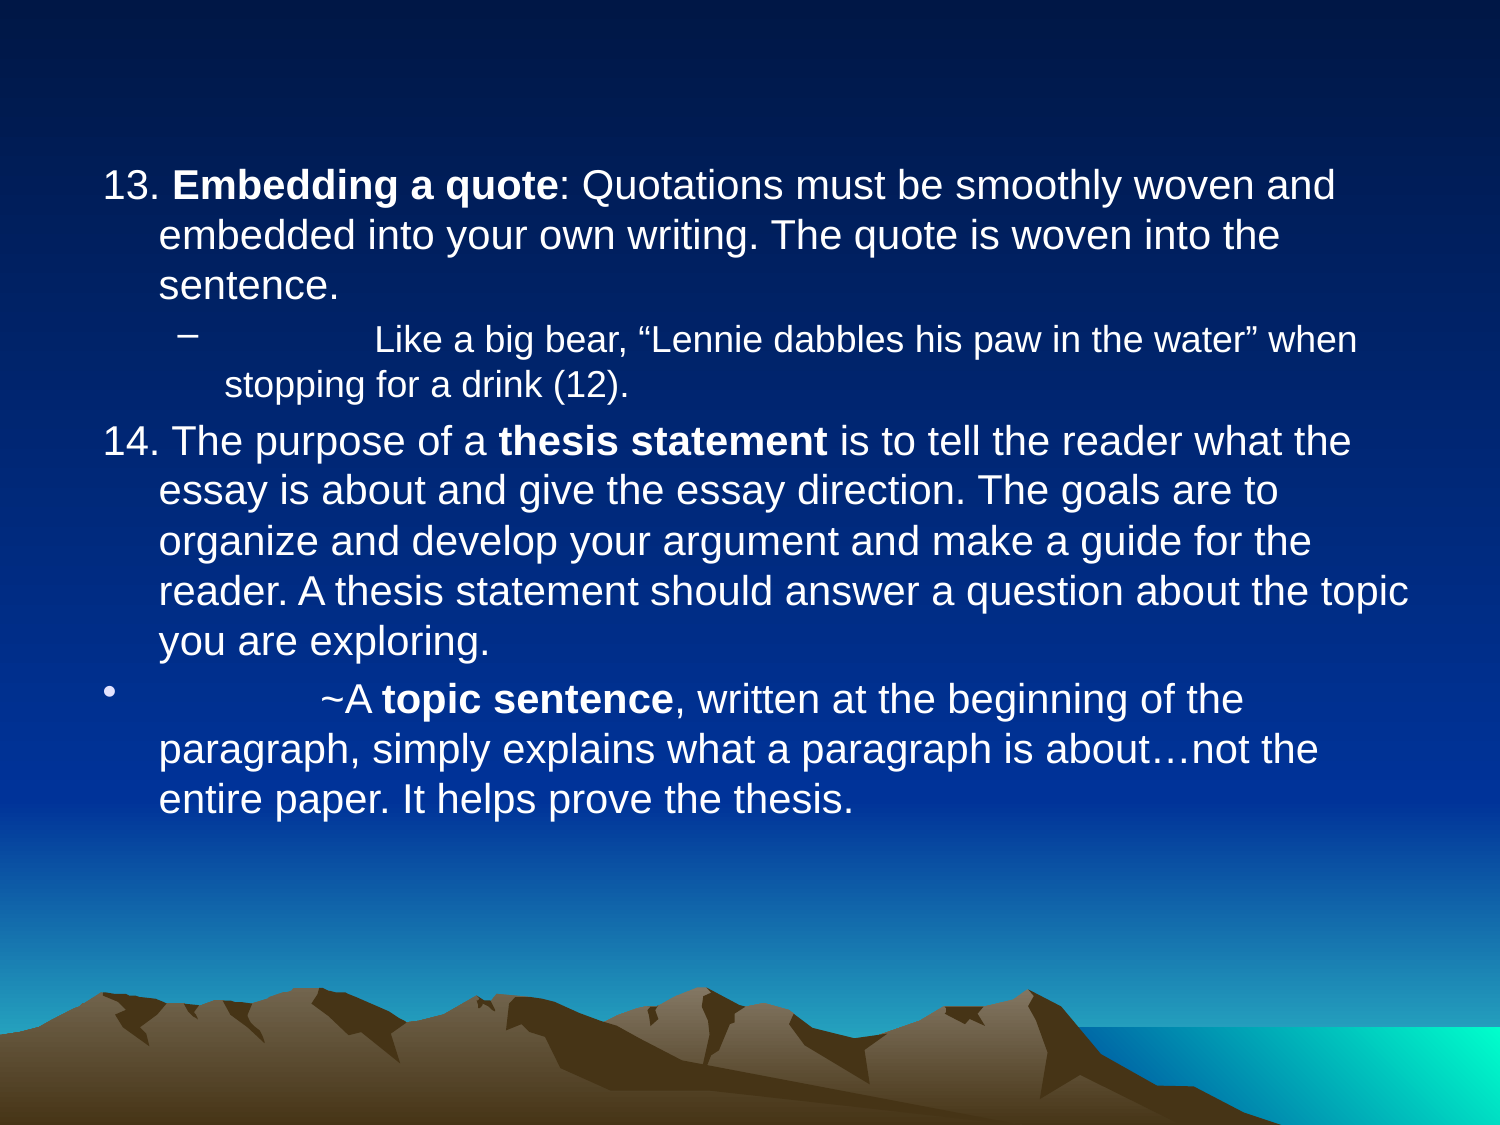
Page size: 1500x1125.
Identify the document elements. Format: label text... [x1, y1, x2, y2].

list 13. Embedding a quote: Quotations must be smoothly woven and embedded into your own writing. The quote is woven into the sentence. Like a big bear, “Lennie dabbles his paw in the water” when stopping for a drink (12). 14. The purpose of a thesis statement is to tell the reader what the essay is about and give the essay direction. The goals are to organize and develop your argument and make a guide for the reader. A thesis statement should answer a question about the topic you are exploring. ~A topic sentence, written at the beginning of the paragraph, simply explains what a paragraph is about…not the entire paper. It helps prove the thesis. [87, 149, 1438, 926]
